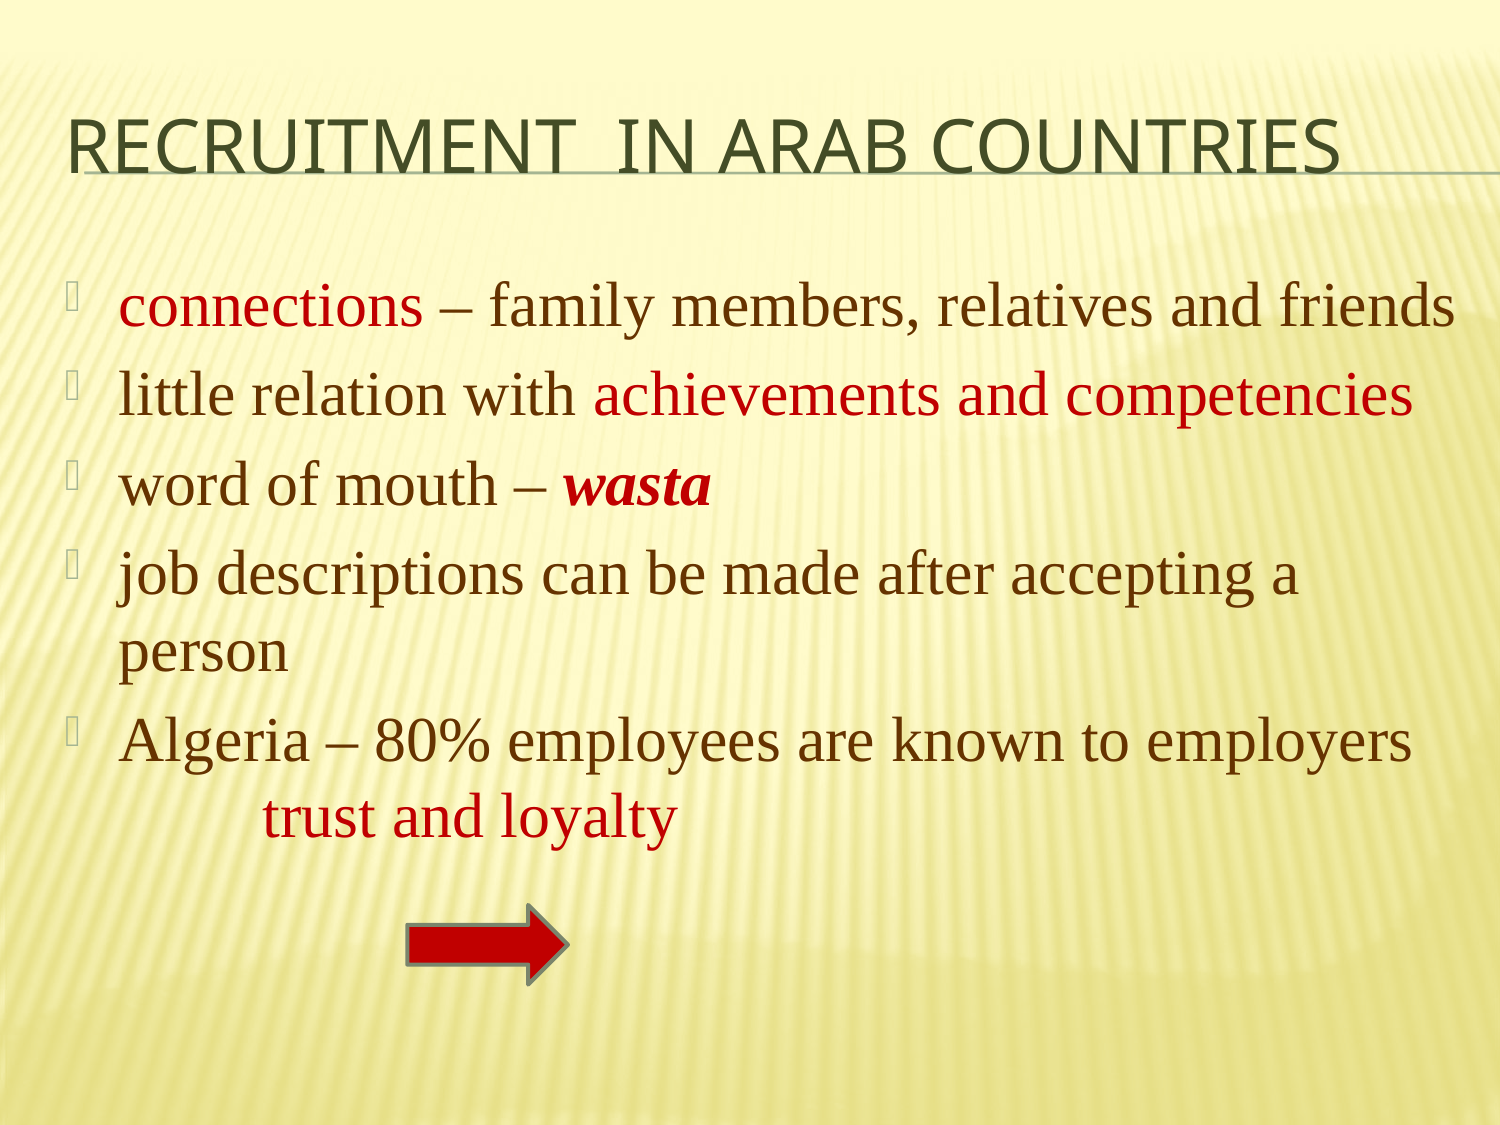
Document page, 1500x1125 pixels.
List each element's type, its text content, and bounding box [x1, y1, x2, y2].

list connections – family members, relatives and friends little relation with achievements and competencies word of mouth – wasta job descriptions can be made after accepting a person Algeria – 80% employees are known to employers trust and loyalty [50, 254, 1475, 998]
title Recruitment in Arab countries [50, 75, 1475, 213]
text_box [405, 903, 570, 987]
